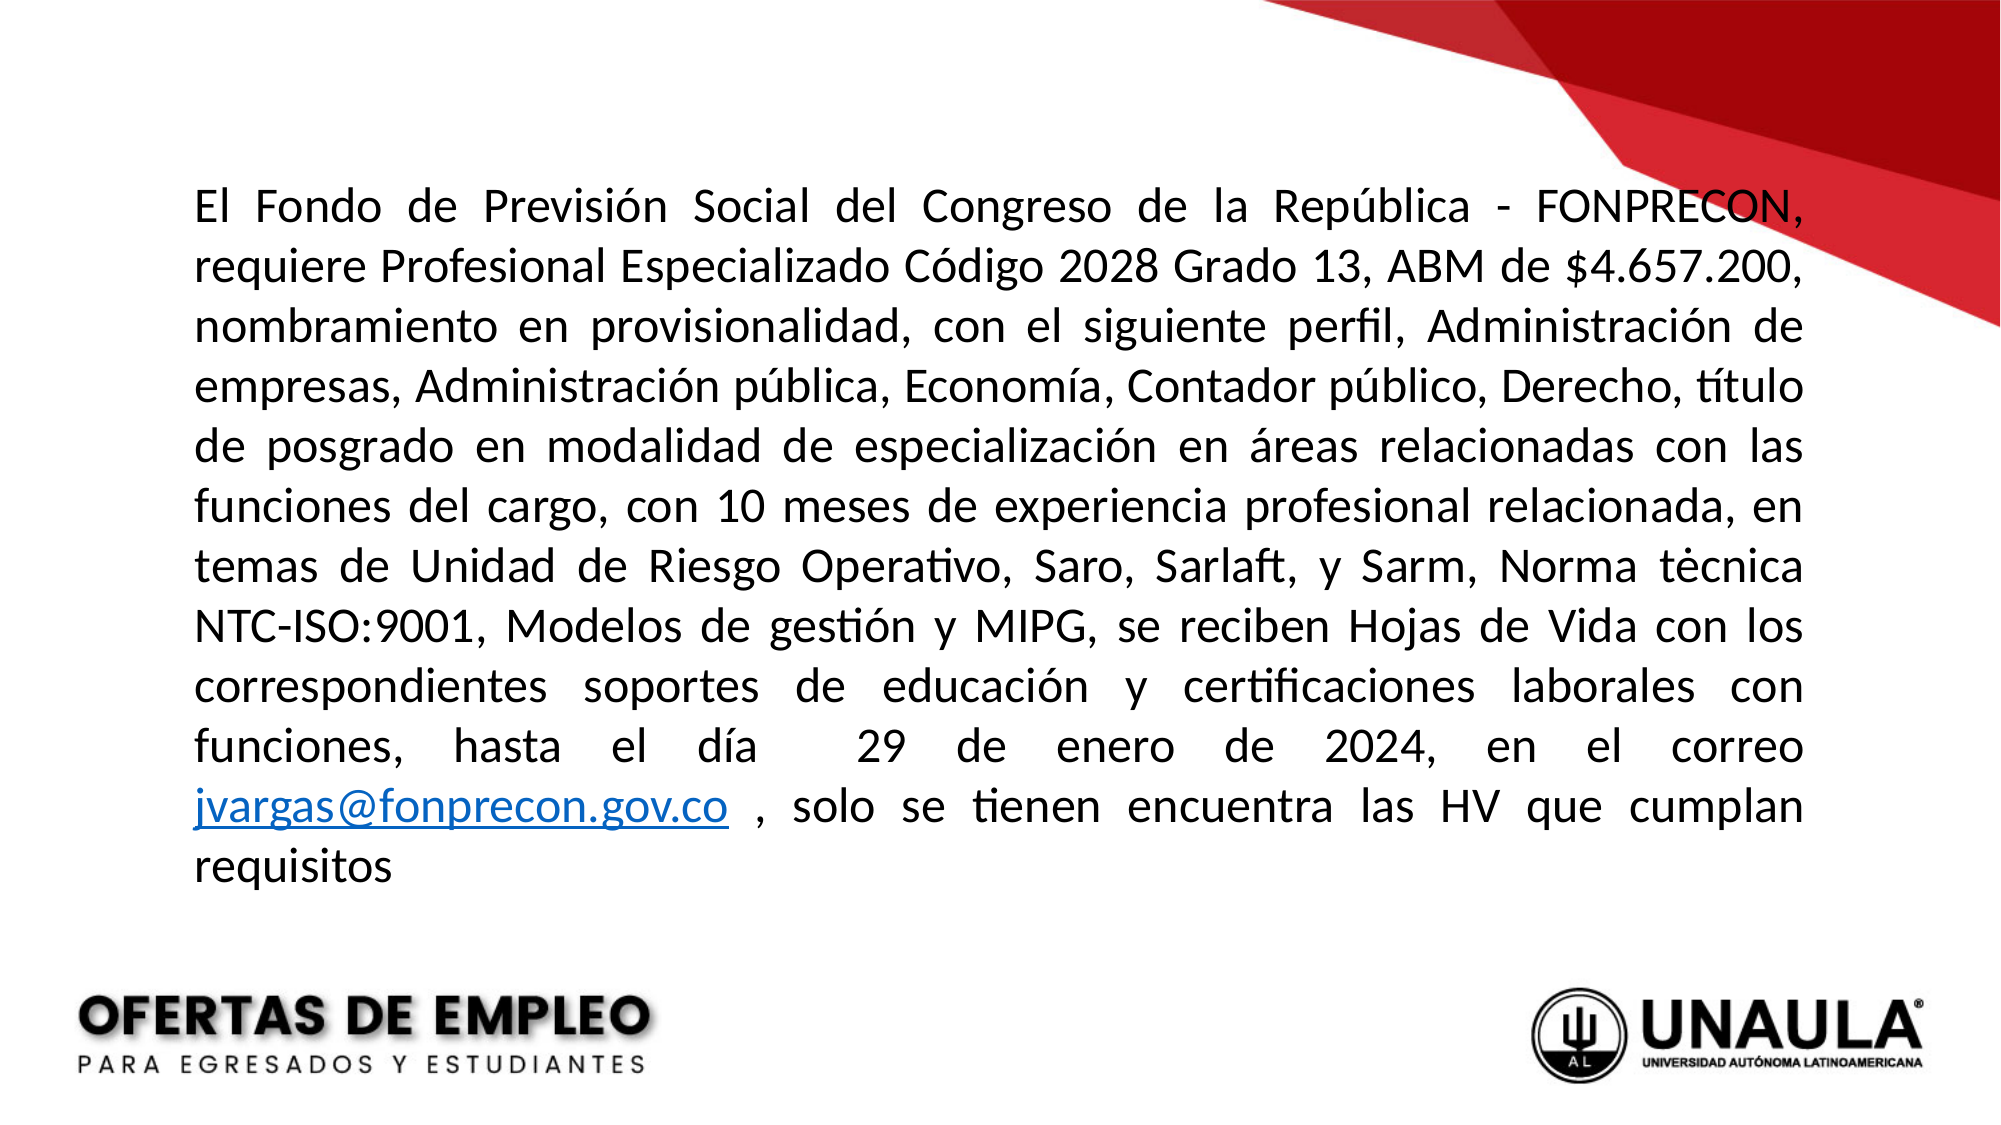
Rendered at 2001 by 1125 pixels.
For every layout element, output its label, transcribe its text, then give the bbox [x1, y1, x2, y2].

picture [0, 0, 2001, 1125]
text_box El Fondo de Previsión Social del Congreso de la República - FONPRECON, requiere Profesional Especializado Código 2028 Grado 13, ABM de $4.657.200, nombramiento en provisionalidad, con el siguiente perfil, Administración de empresas, Administración pública, Economía, Contador público, Derecho, título de posgrado en modalidad de especialización en áreas relacionadas con las funciones del cargo, con 10 meses de experiencia profesional relacionada, en temas de Unidad de Riesgo Operativo, Saro, Sarlaft, y Sarm, Norma tėcnica NTC-ISO:9001, Modelos de gestión y MIPG, se reciben Hojas de Vida con los correspondientes soportes de educación y certificaciones laborales con funciones, hasta el día 29 de enero de 2024, en el correo jvargas@fonprecon.gov.co , solo se tienen encuentra las HV que cumplan requisitos [179, 164, 1821, 900]
